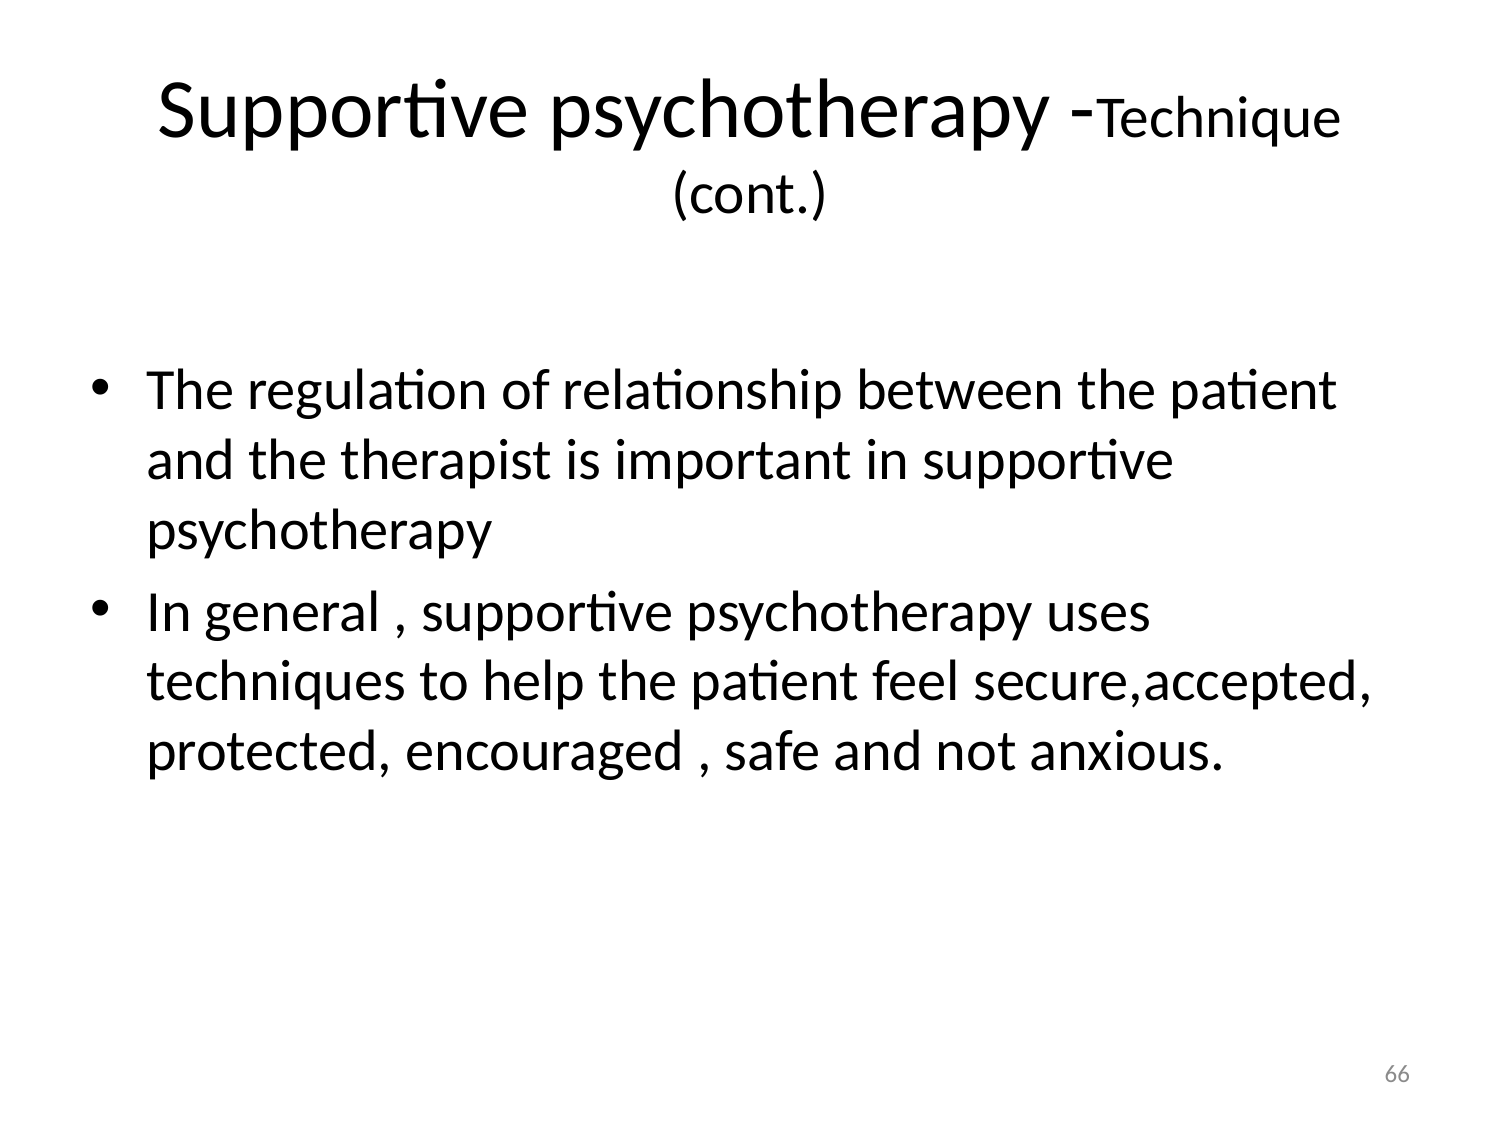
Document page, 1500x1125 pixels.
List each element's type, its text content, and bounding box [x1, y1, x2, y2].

title Supportive psychotherapy -Technique (cont.) [75, 45, 1425, 233]
list The regulation of relationship between the patient and the therapist is important in supportive psychotherapy In general , supportive psychotherapy uses techniques to help the patient feel secure,accepted, protected, encouraged , safe and not anxious. [75, 262, 1425, 1005]
slide_number 66 [1074, 1042, 1425, 1103]
